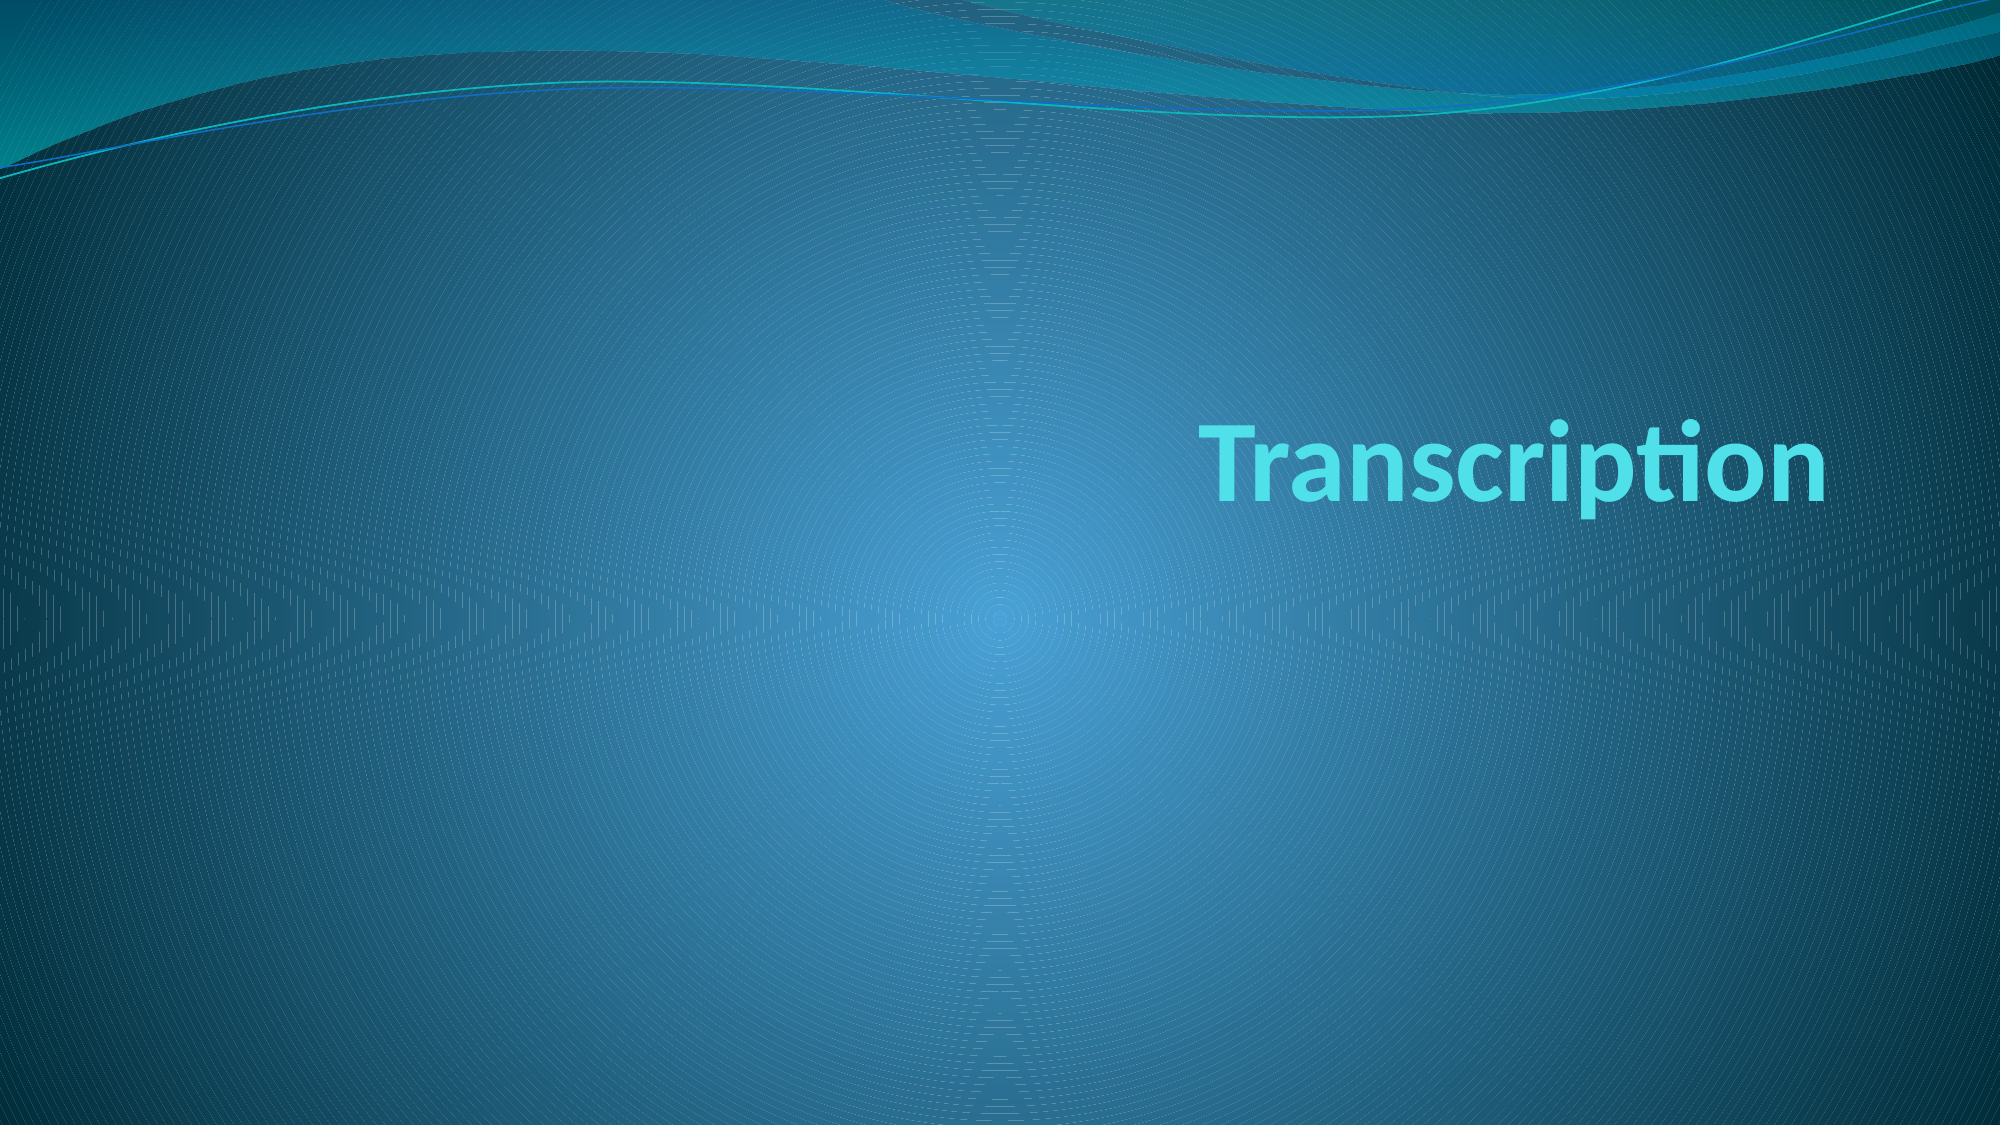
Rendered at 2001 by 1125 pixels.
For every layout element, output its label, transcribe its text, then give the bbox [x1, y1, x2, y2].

title Transcription [116, 224, 1834, 525]
